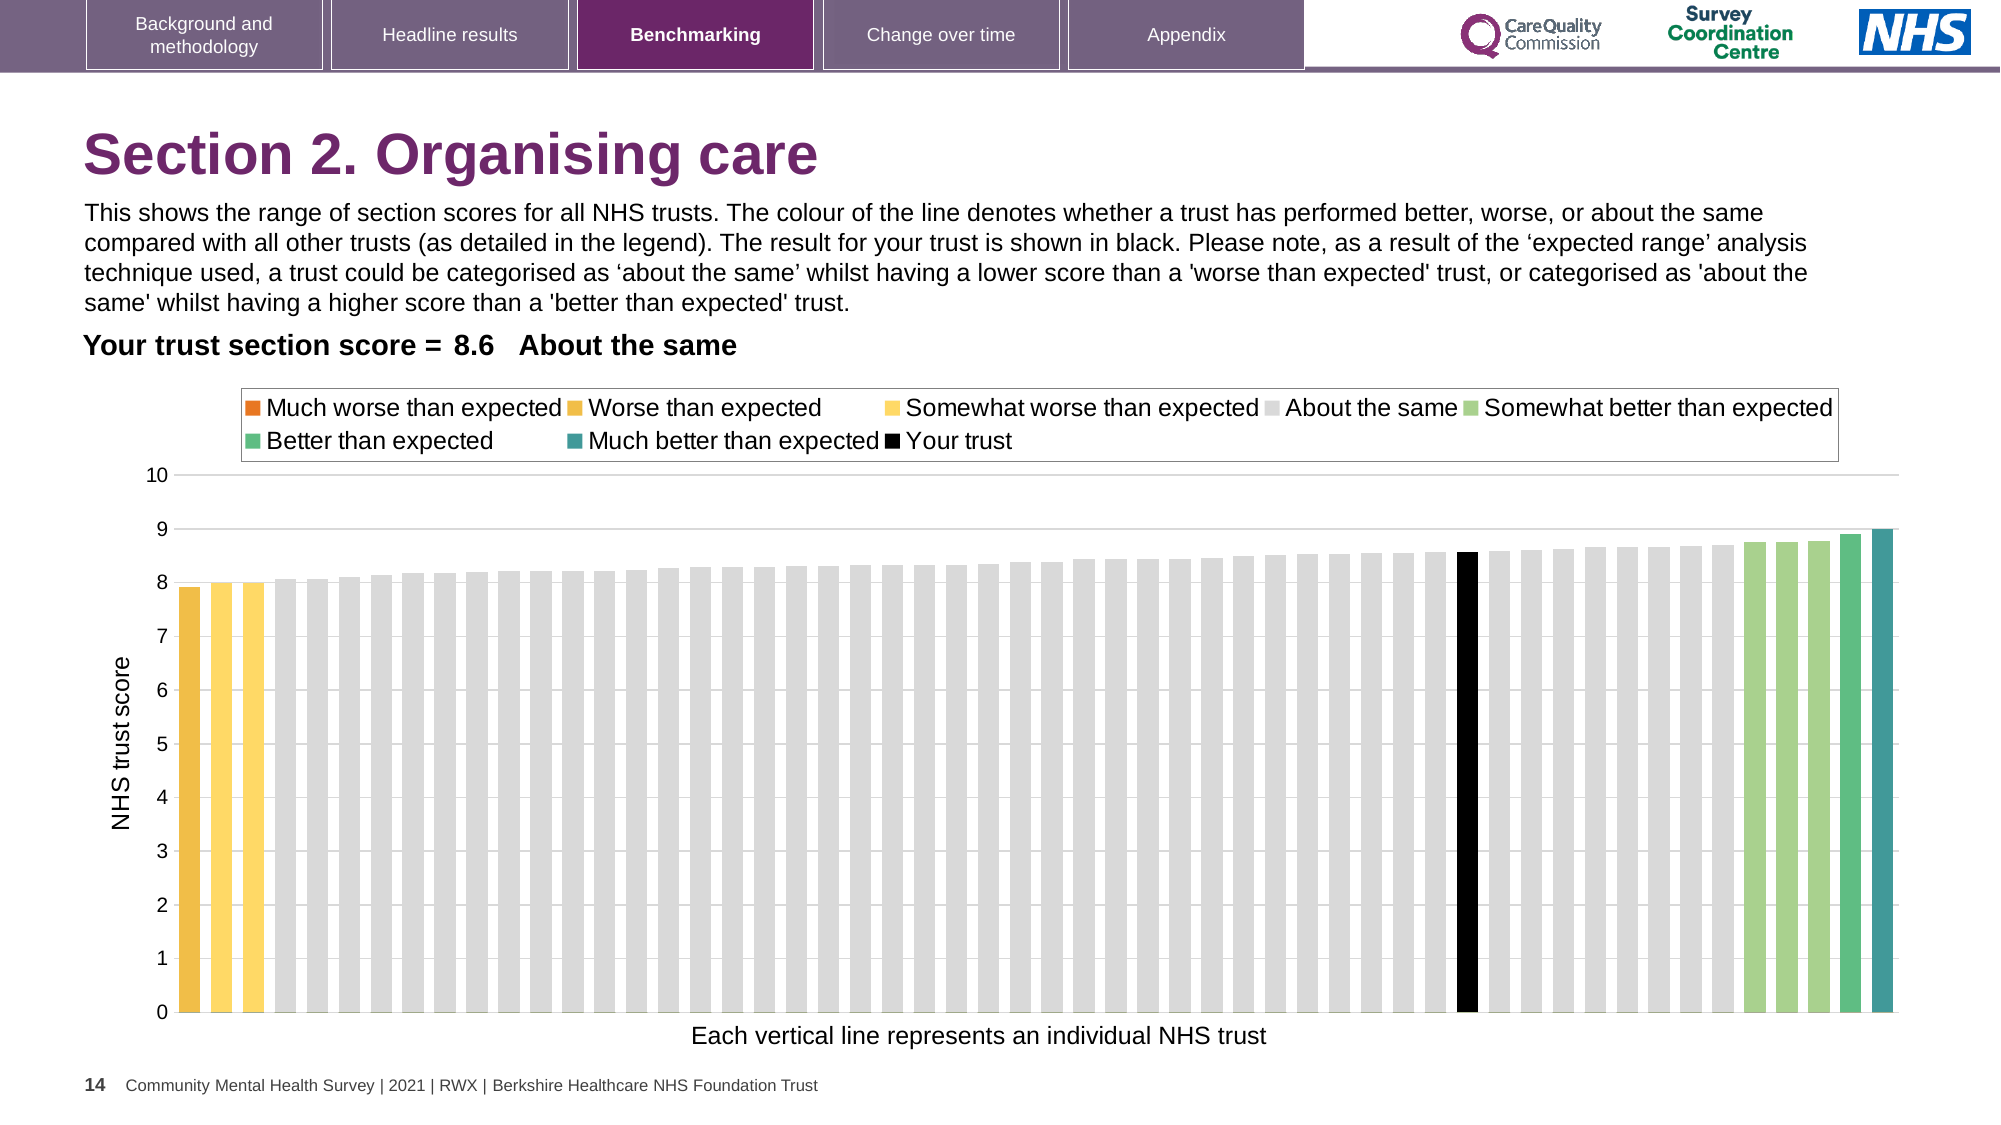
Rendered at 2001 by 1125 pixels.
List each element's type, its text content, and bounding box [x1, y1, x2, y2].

text_box This shows the range of section scores for all NHS trusts. The colour of the line denotes whether a trust has performed better, worse, or about the same compared with all other trusts (as detailed in the legend). The result for your trust is shown in black. Please note, as a result of the ‘expected range’ analysis technique used, a trust could be categorised as ‘about the same’ whilst having a lower score than a 'worse than expected' trust, or categorised as 'about the same' whilst having a higher score than a 'better than expected' trust. [69, 189, 1890, 324]
picture [1859, 9, 1971, 55]
title Section 2. Organising care [68, 102, 1942, 210]
picture [1460, 13, 1602, 59]
picture [1666, 3, 1794, 61]
text_box 14 [84, 1065, 122, 1125]
table_header About the same [518, 323, 1807, 369]
table_header Your trust section score = [53, 323, 448, 370]
chart [99, 369, 1923, 1036]
table_header 8.6 [448, 323, 518, 369]
text_box Each vertical line represents an individual NHS trust [676, 1036, 1283, 1058]
